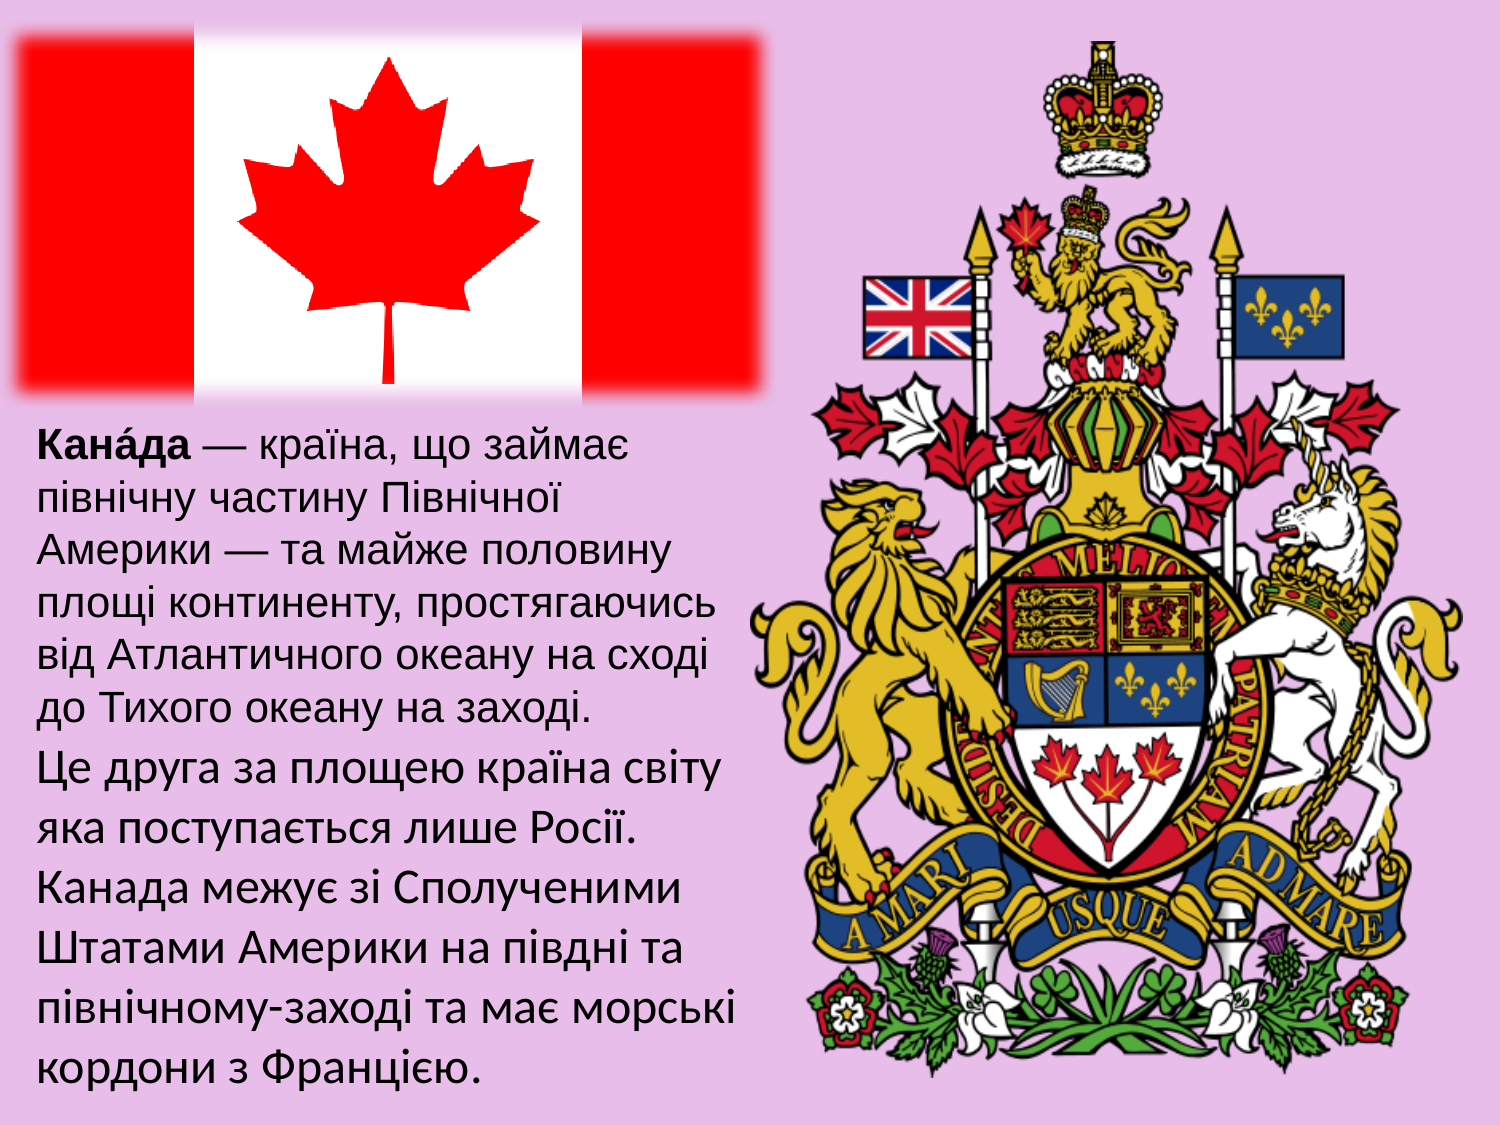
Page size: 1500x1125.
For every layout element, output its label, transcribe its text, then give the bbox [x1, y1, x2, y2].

text_box Це друга за площею країна світу яка поступається лише Росії. Канада межує зі Сполученими Штатами Америки на півдні та північному-заході та має морські кордони з Францією. [21, 726, 772, 1102]
picture [0, 18, 1463, 1078]
text_box Кана́да — країна, що займає північну частину Північної Америки — та майже половину площі континенту, простягаючись від Атлантичного океану на сході до Тихого океану на заході. [21, 415, 744, 726]
